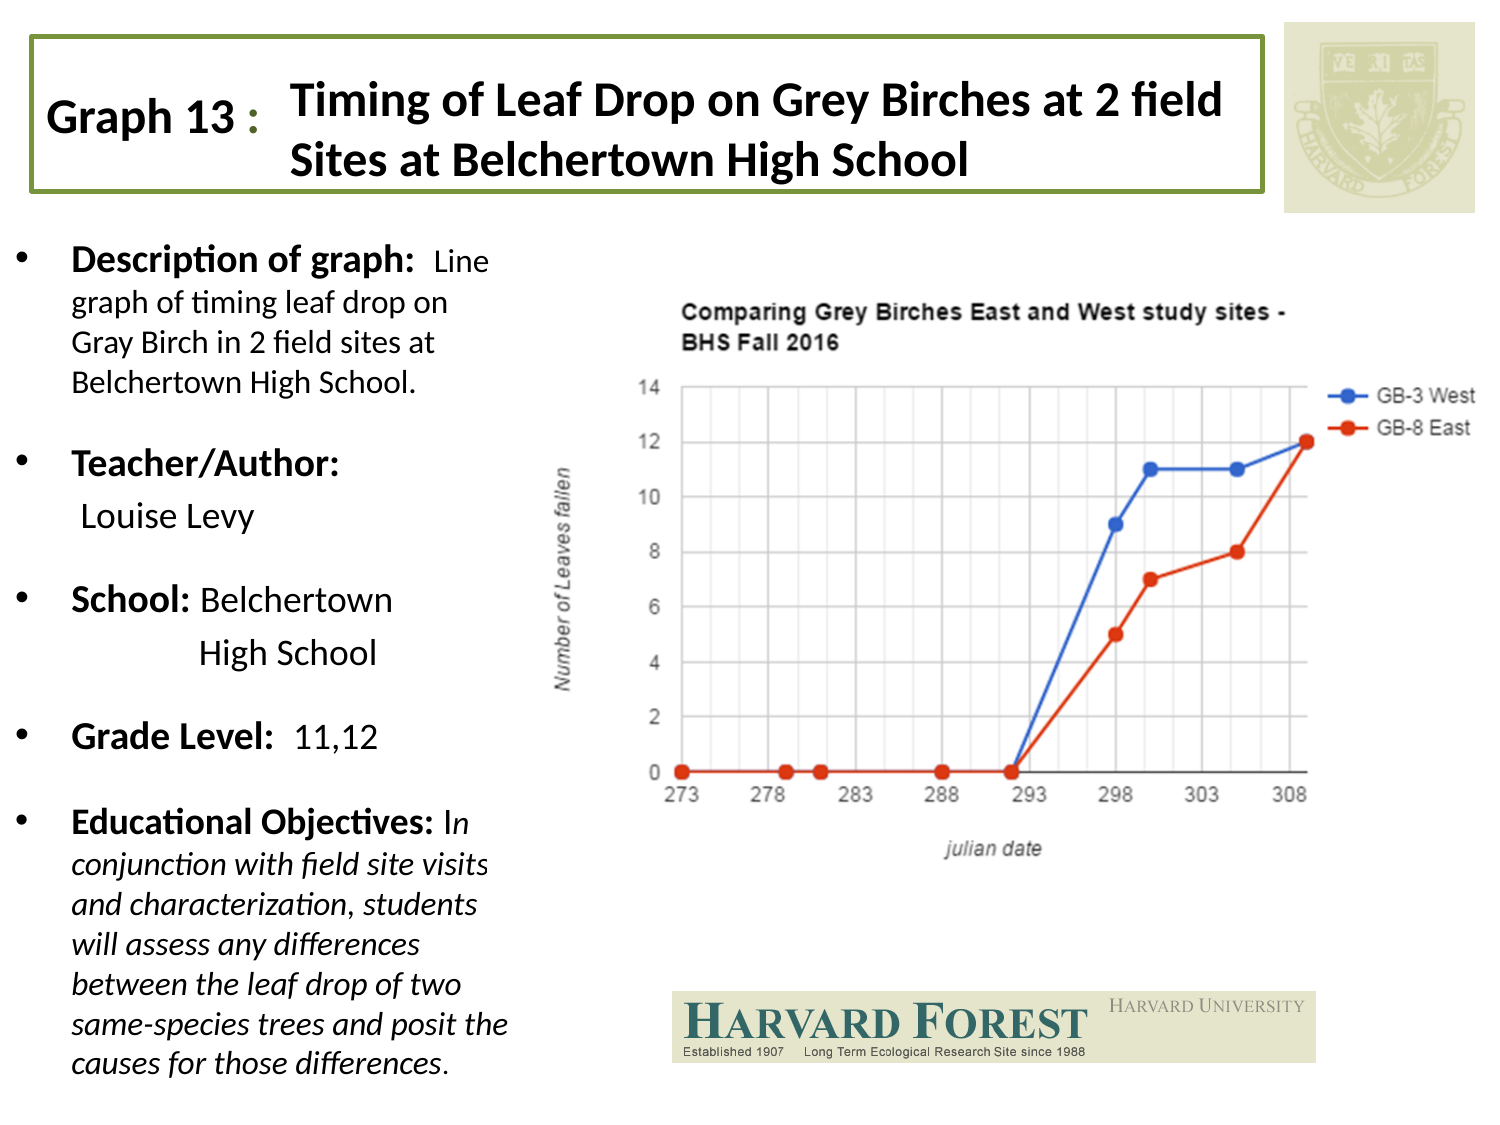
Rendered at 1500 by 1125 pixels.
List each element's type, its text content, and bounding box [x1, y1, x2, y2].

text_box [31, 866, 775, 942]
list Description of graph: Line graph of timing leaf drop on Gray Birch in 2 field sites at Belchertown High School. Teacher/Author: Louise Levy School: Belchertown High School Grade Level: 11,12 Educational Objectives: In conjunction with field site visits and characterization, students will assess any differences between the leaf drop of two same-species trees and posit the causes for those differences. [0, 225, 528, 1098]
text_box Timing of Leaf Drop on Grey Birches at 2 field Sites at Belchertown High School [274, 59, 1250, 194]
picture [487, 266, 1500, 893]
title Graph 13 : [31, 36, 1263, 192]
picture [1284, 21, 1476, 213]
picture [671, 990, 1316, 1063]
